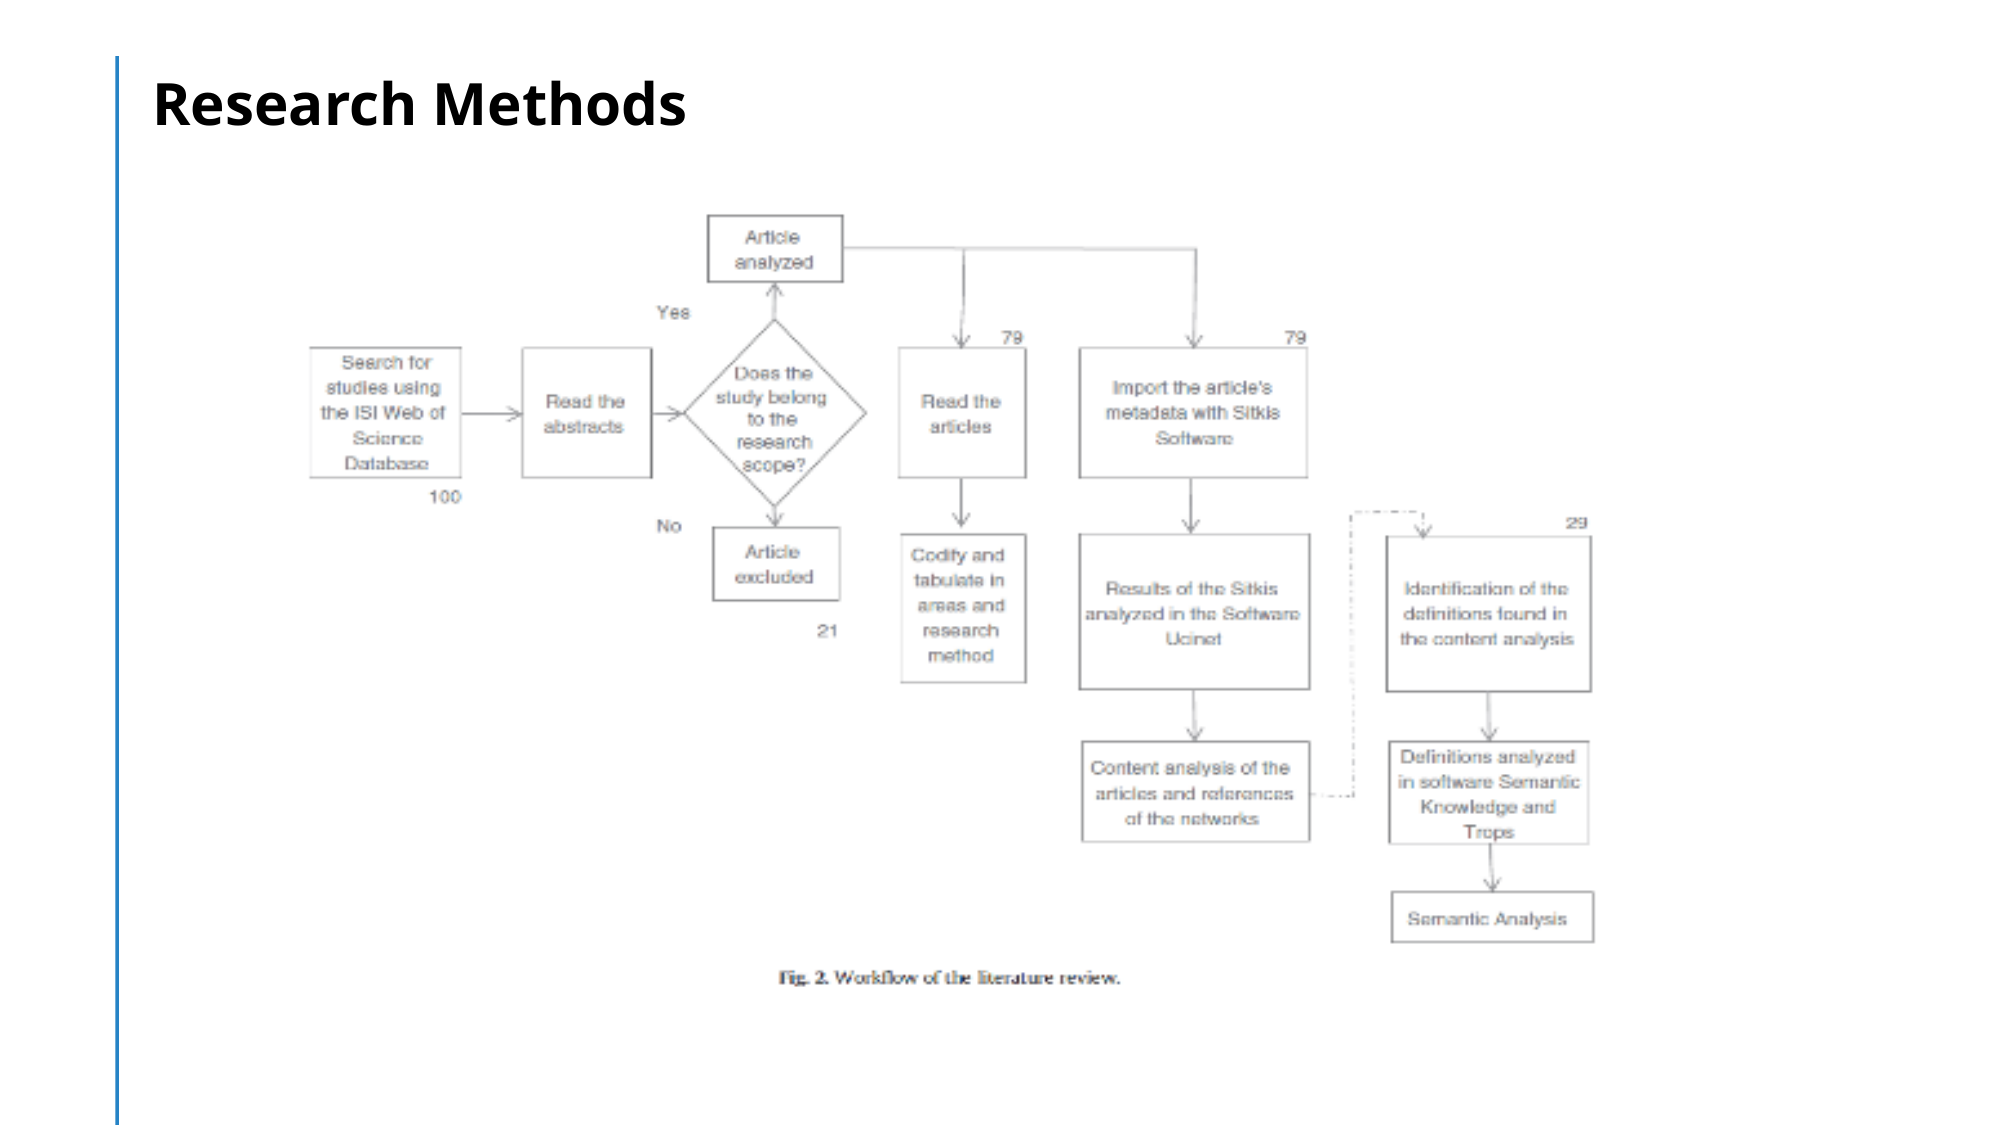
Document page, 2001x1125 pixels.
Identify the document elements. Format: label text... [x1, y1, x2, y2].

title Research Methods [137, 59, 1863, 144]
picture [262, 197, 1633, 1016]
